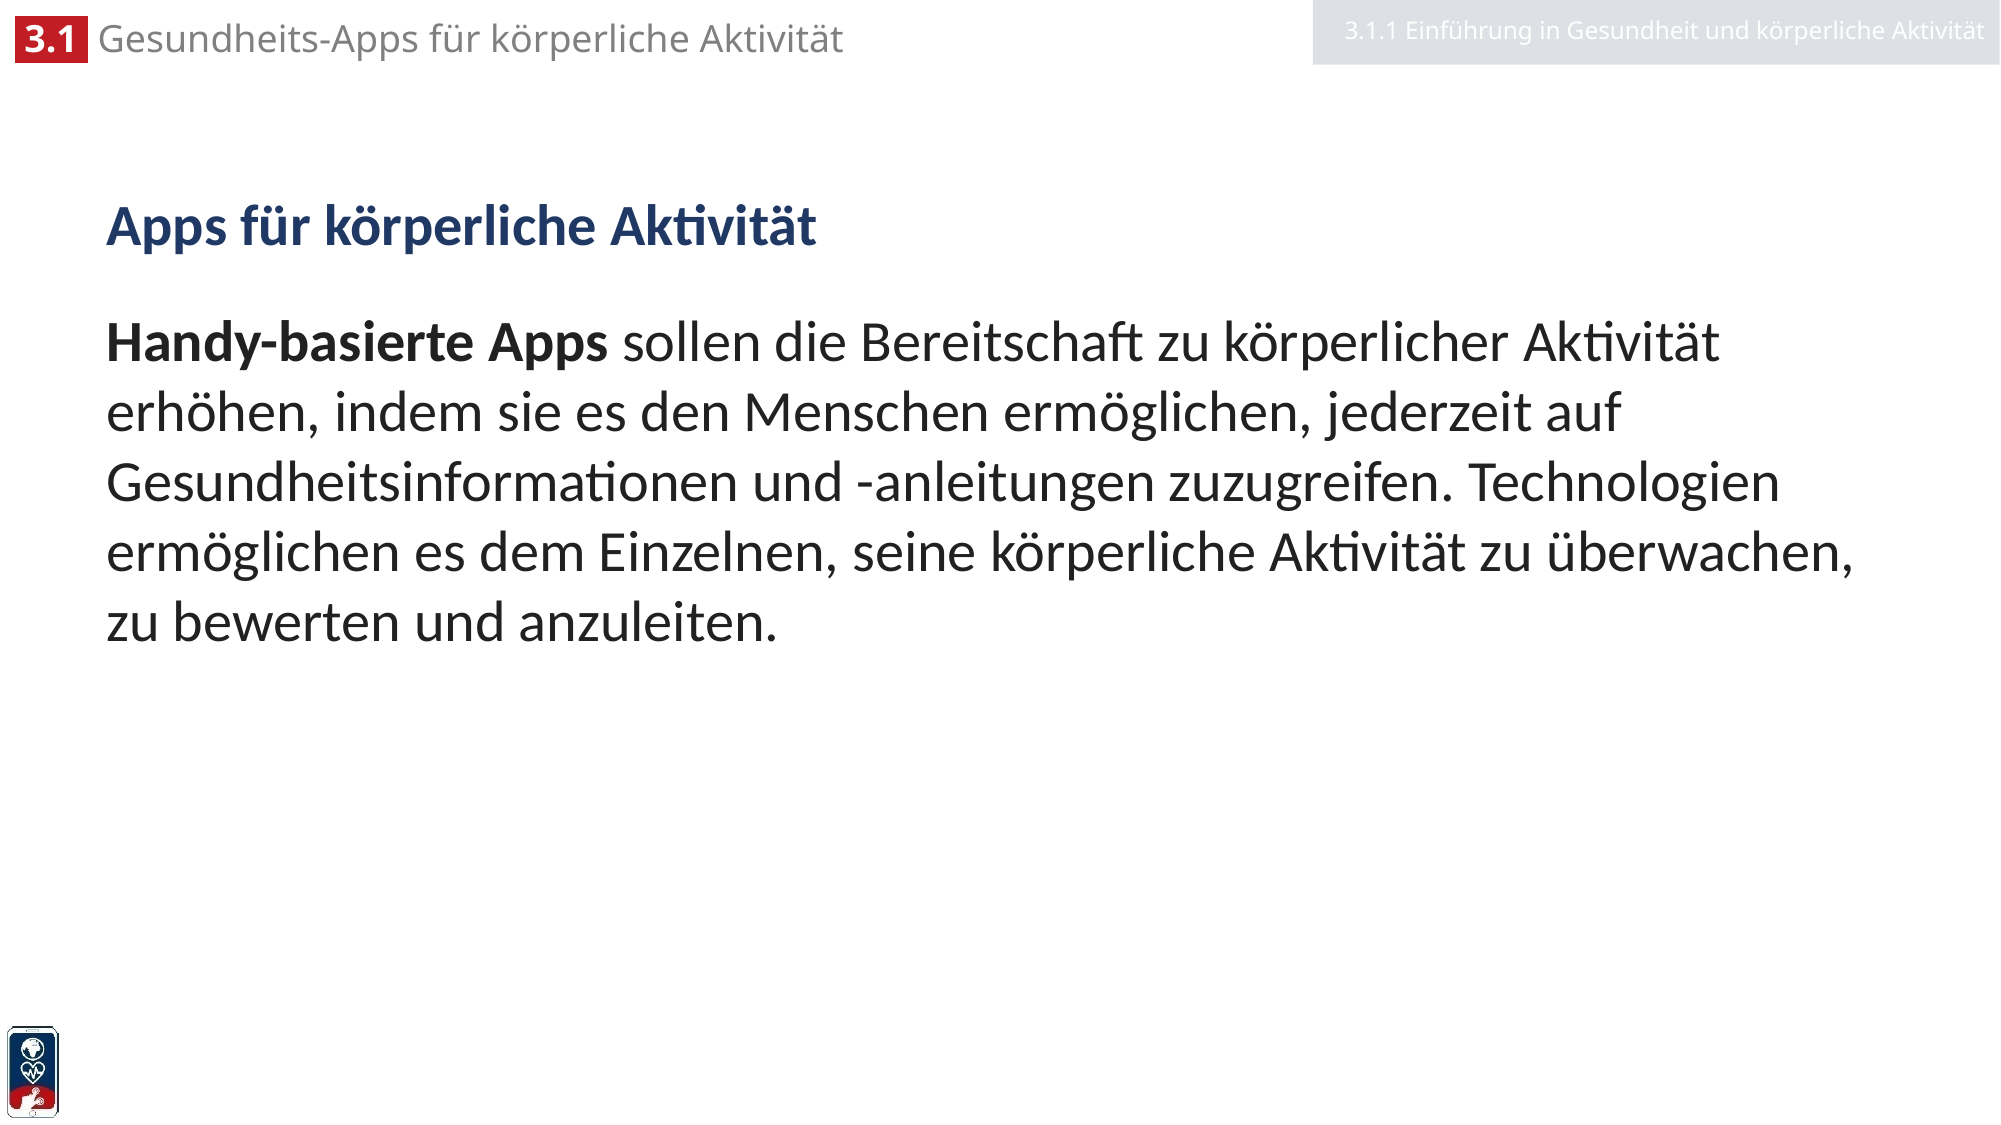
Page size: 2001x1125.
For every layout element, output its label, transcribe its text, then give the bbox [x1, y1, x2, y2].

text_box 3.1.1 Einführung in Gesundheit und körperliche Aktivität [1312, 0, 2000, 65]
picture [7, 1026, 59, 1118]
title Apps für körperliche Aktivität [91, 177, 1961, 276]
list Handy-basierte Apps sollen die Bereitschaft zu körperlicher Aktivität erhöhen, indem sie es den Menschen ermöglichen, jederzeit auf Gesundheitsinformationen und -anleitungen zuzugreifen. Technologien ermöglichen es dem Einzelnen, seine körperliche Aktivität zu überwachen, zu bewerten und anzuleiten. [91, 295, 1924, 1098]
